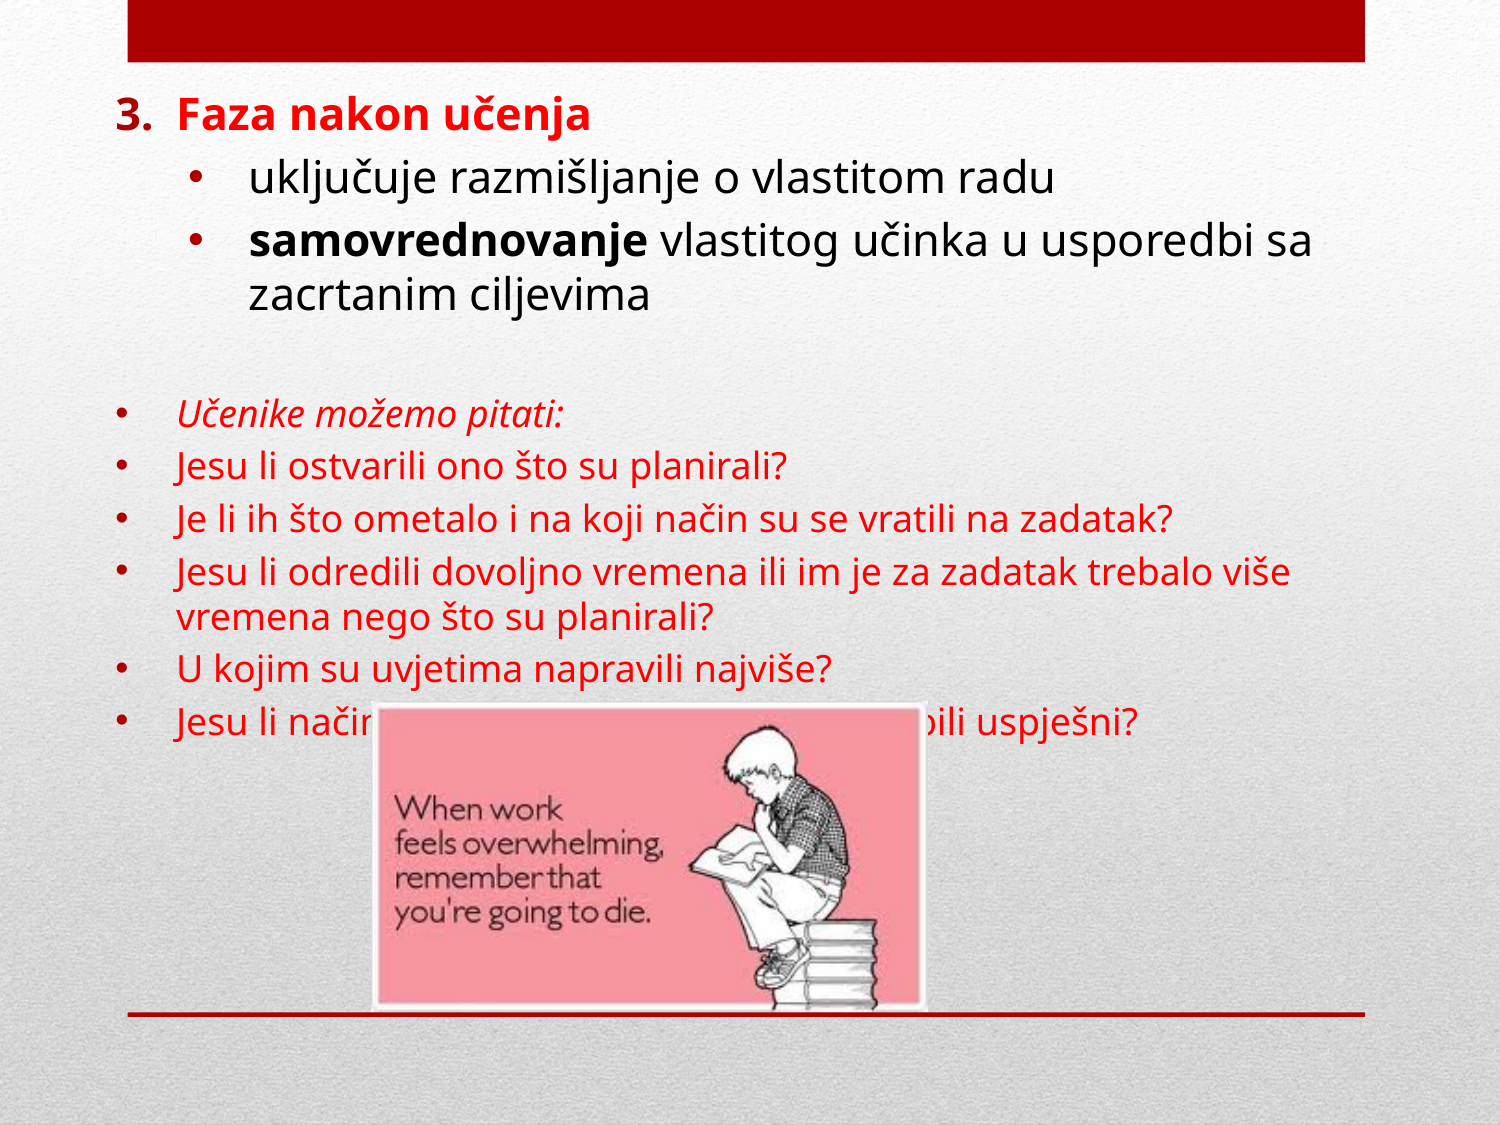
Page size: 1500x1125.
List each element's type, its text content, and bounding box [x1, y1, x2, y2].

list Faza nakon učenja uključuje razmišljanje o vlastitom radu samovrednovanje vlastitog učinka u usporedbi sa zacrtanim ciljevima Učenike možemo pitati: Jesu li ostvarili ono što su planirali? Je li ih što ometalo i na koji način su se vratili na zadatak? Jesu li odredili dovoljno vremena ili im je za zadatak trebalo više vremena nego što su planirali? U kojim su uvjetima napravili najviše? Jesu li načini na koje su sami sebe poticali bili uspješni? [100, 78, 1350, 752]
picture [371, 700, 928, 1013]
